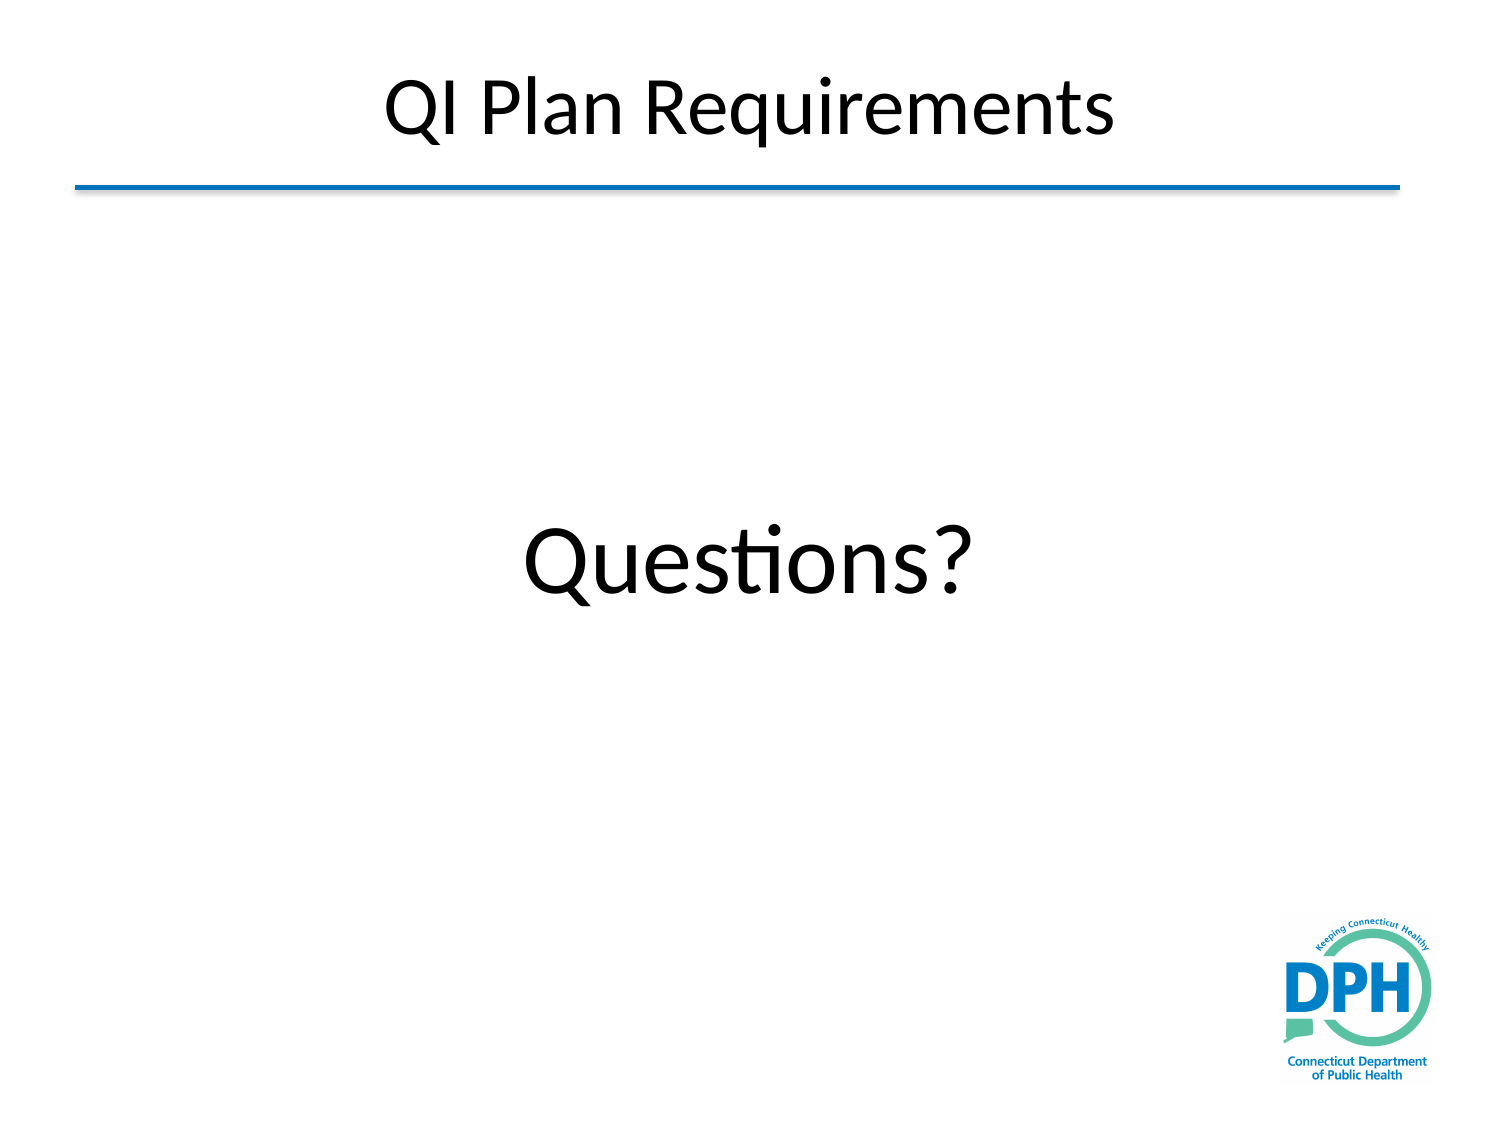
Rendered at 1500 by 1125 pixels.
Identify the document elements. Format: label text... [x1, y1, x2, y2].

picture [1274, 913, 1438, 1087]
title QI Plan Requirements [75, 7, 1425, 195]
text_box Questions? [508, 485, 992, 621]
